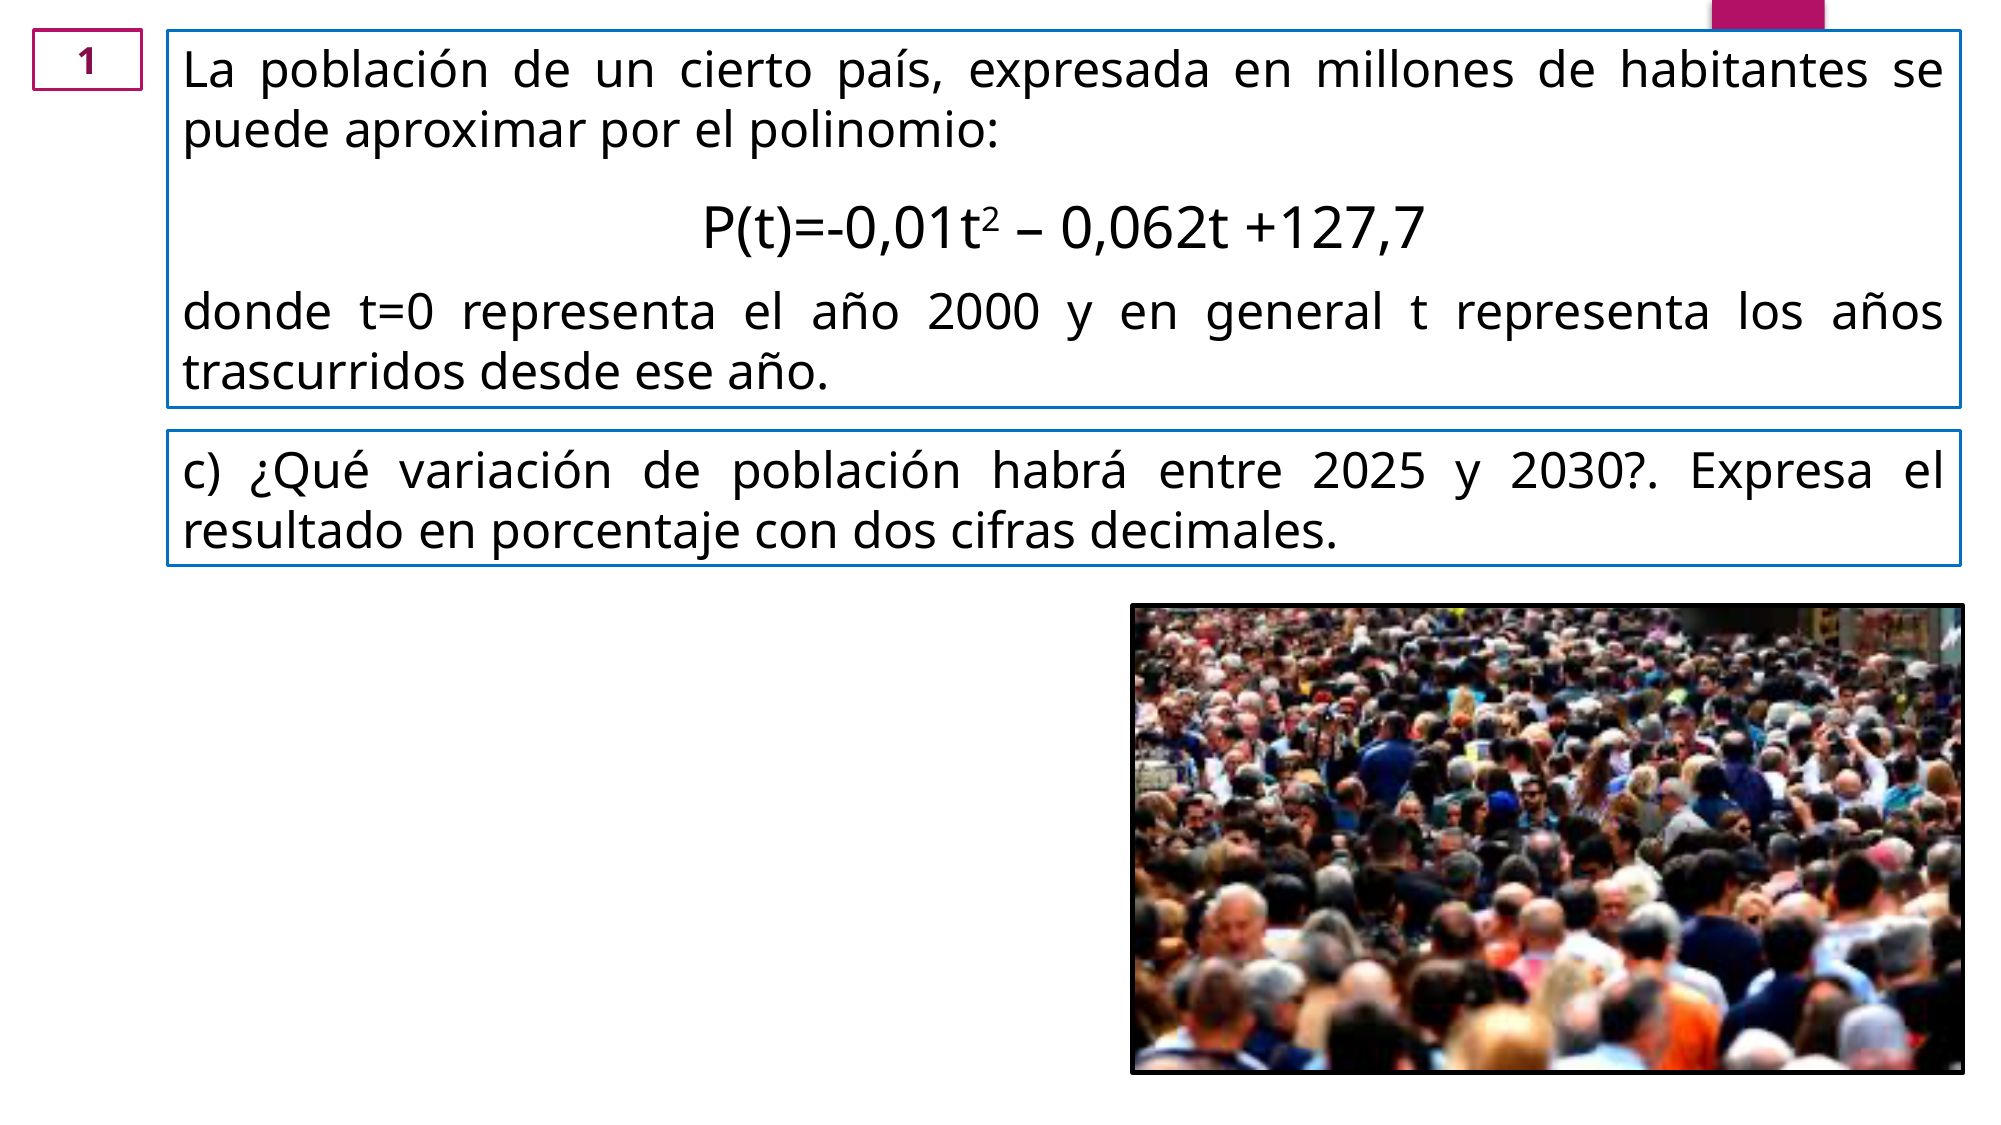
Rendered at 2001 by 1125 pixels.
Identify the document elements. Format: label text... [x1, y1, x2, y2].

text_box La población de un cierto país, expresada en millones de habitantes se puede aproximar por el polinomio: P(t)=-0,01t2 – 0,062t +127,7 donde t=0 representa el año 2000 y en general t representa los años trascurridos desde ese año. [166, 29, 1962, 409]
text_box c) ¿Qué variación de población habrá entre 2025 y 2030?. Expresa el resultado en porcentaje con dos cifras decimales. [166, 429, 1962, 567]
picture [1134, 607, 1961, 1071]
text_box 1 [32, 28, 143, 91]
